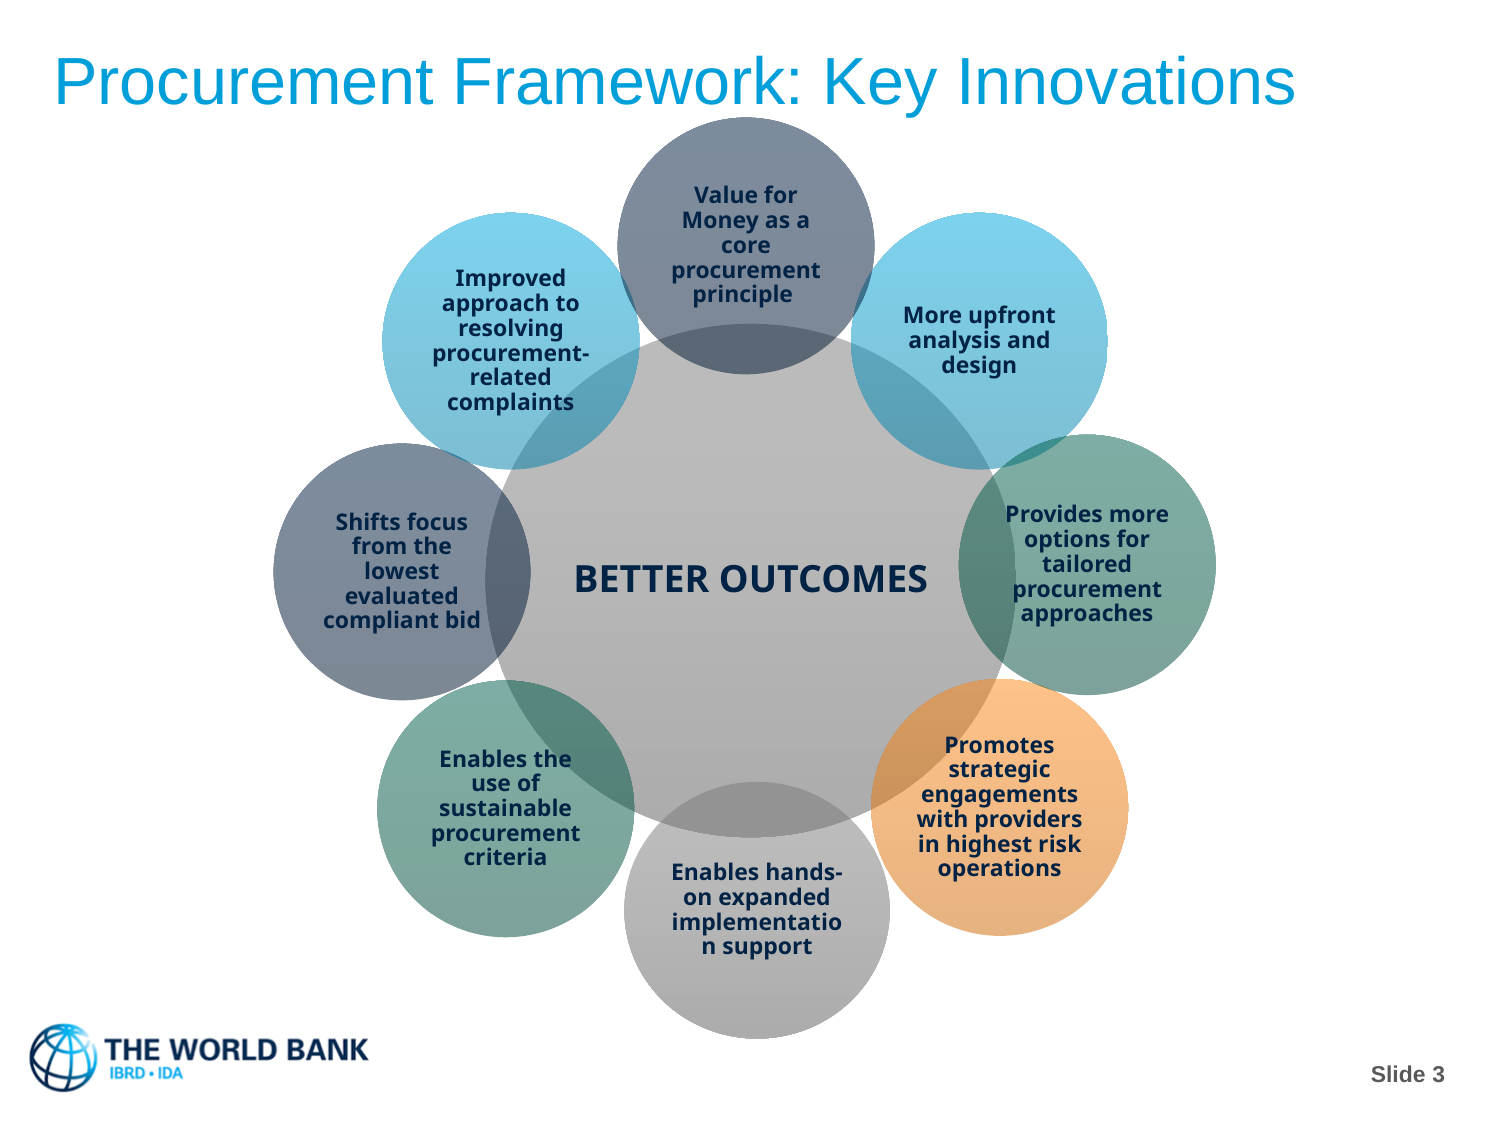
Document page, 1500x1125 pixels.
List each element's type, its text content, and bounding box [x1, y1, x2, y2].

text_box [20, 117, 1482, 1044]
title Procurement Framework: Key Innovations [53, 23, 1447, 116]
picture [21, 1011, 379, 1105]
text_box Slide 3 [1356, 1052, 1482, 1113]
